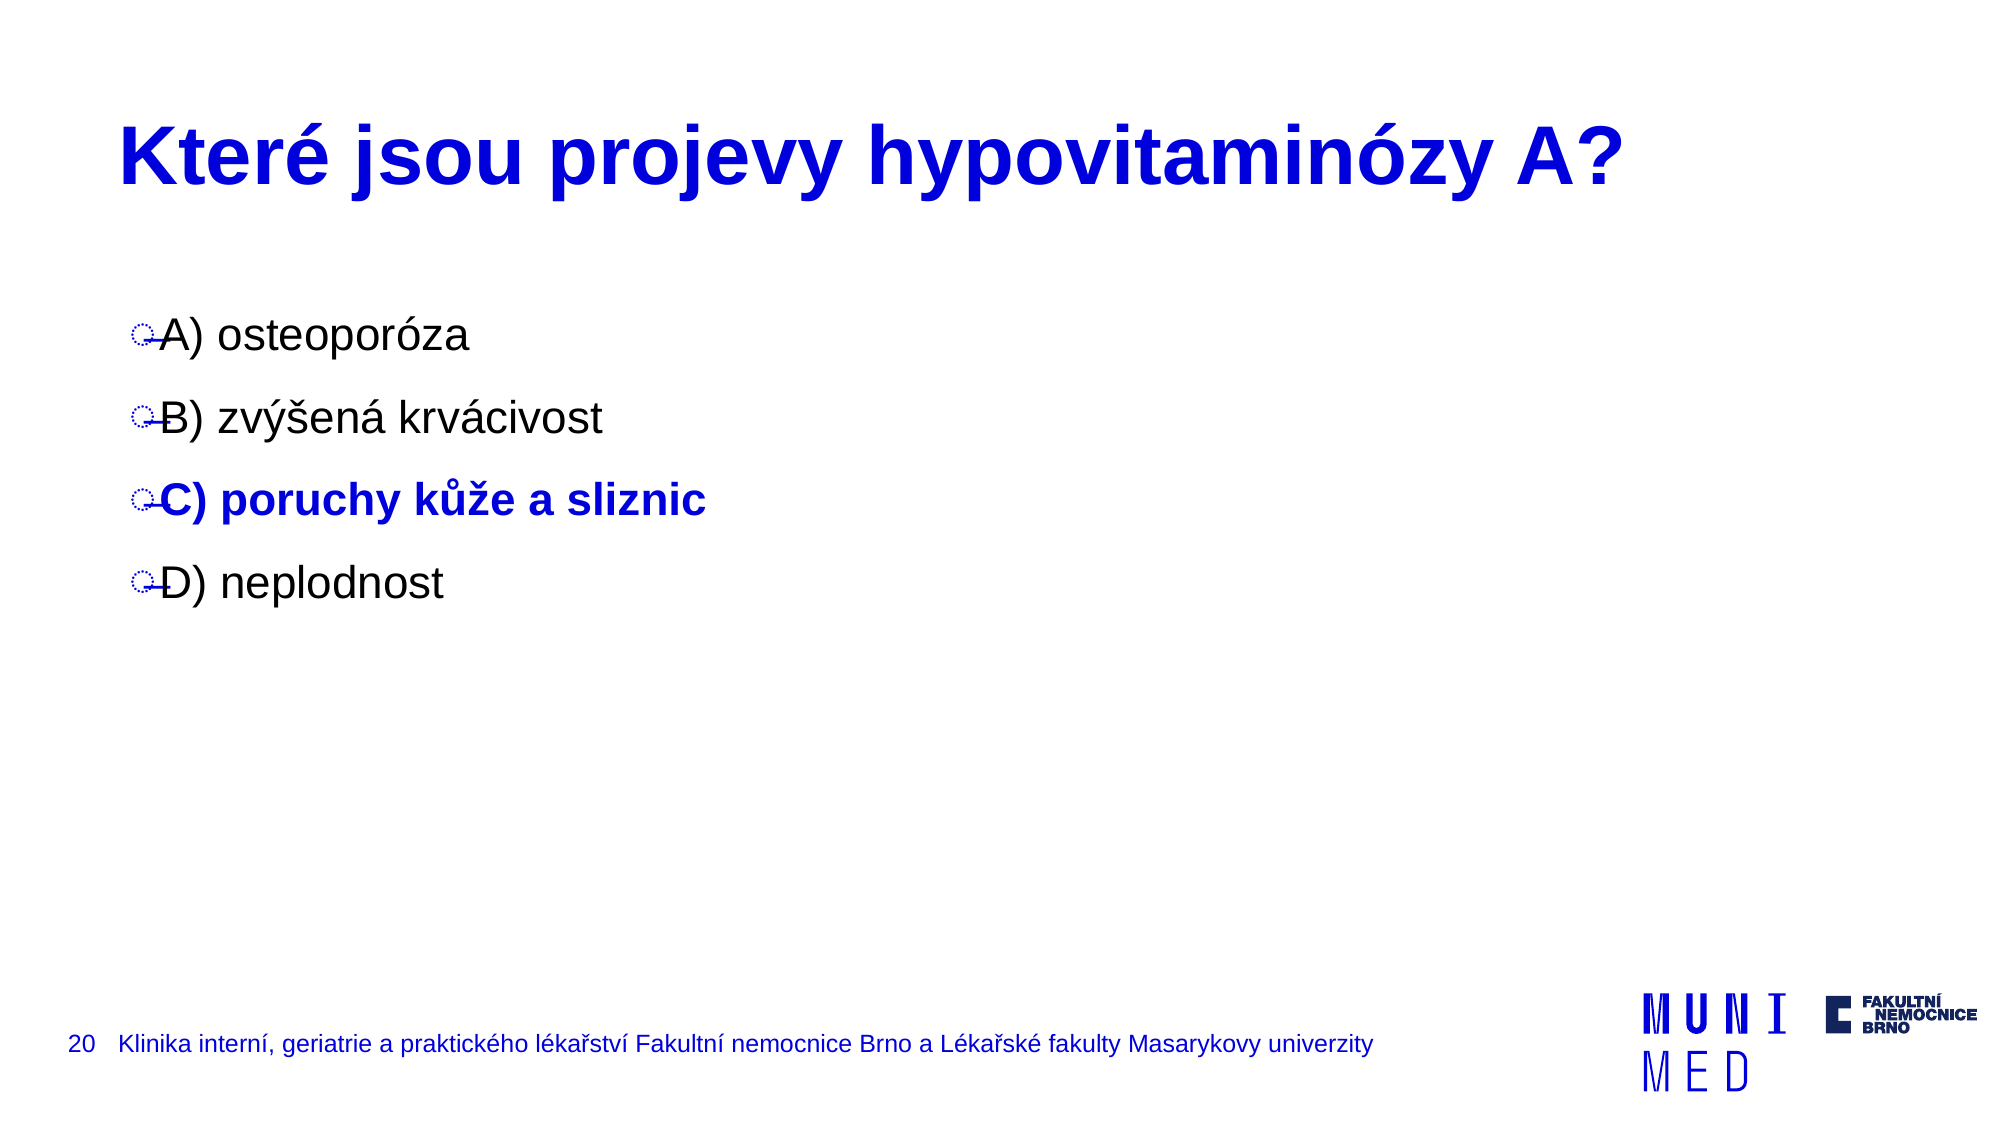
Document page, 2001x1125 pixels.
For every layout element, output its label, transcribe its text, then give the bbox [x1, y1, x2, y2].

title Které jsou projevy hypovitaminózy A? [118, 118, 1883, 193]
slide_number 20 [67, 1021, 110, 1063]
list A) osteoporóza B) zvýšená krvácivost C) poruchy kůže a sliznic D) neplodnost [118, 277, 1883, 957]
footer Klinika interní, geriatrie a praktického lékařství Fakultní nemocnice Brno a Lékařské fakulty Masarykovy univerzity [118, 1021, 1418, 1063]
